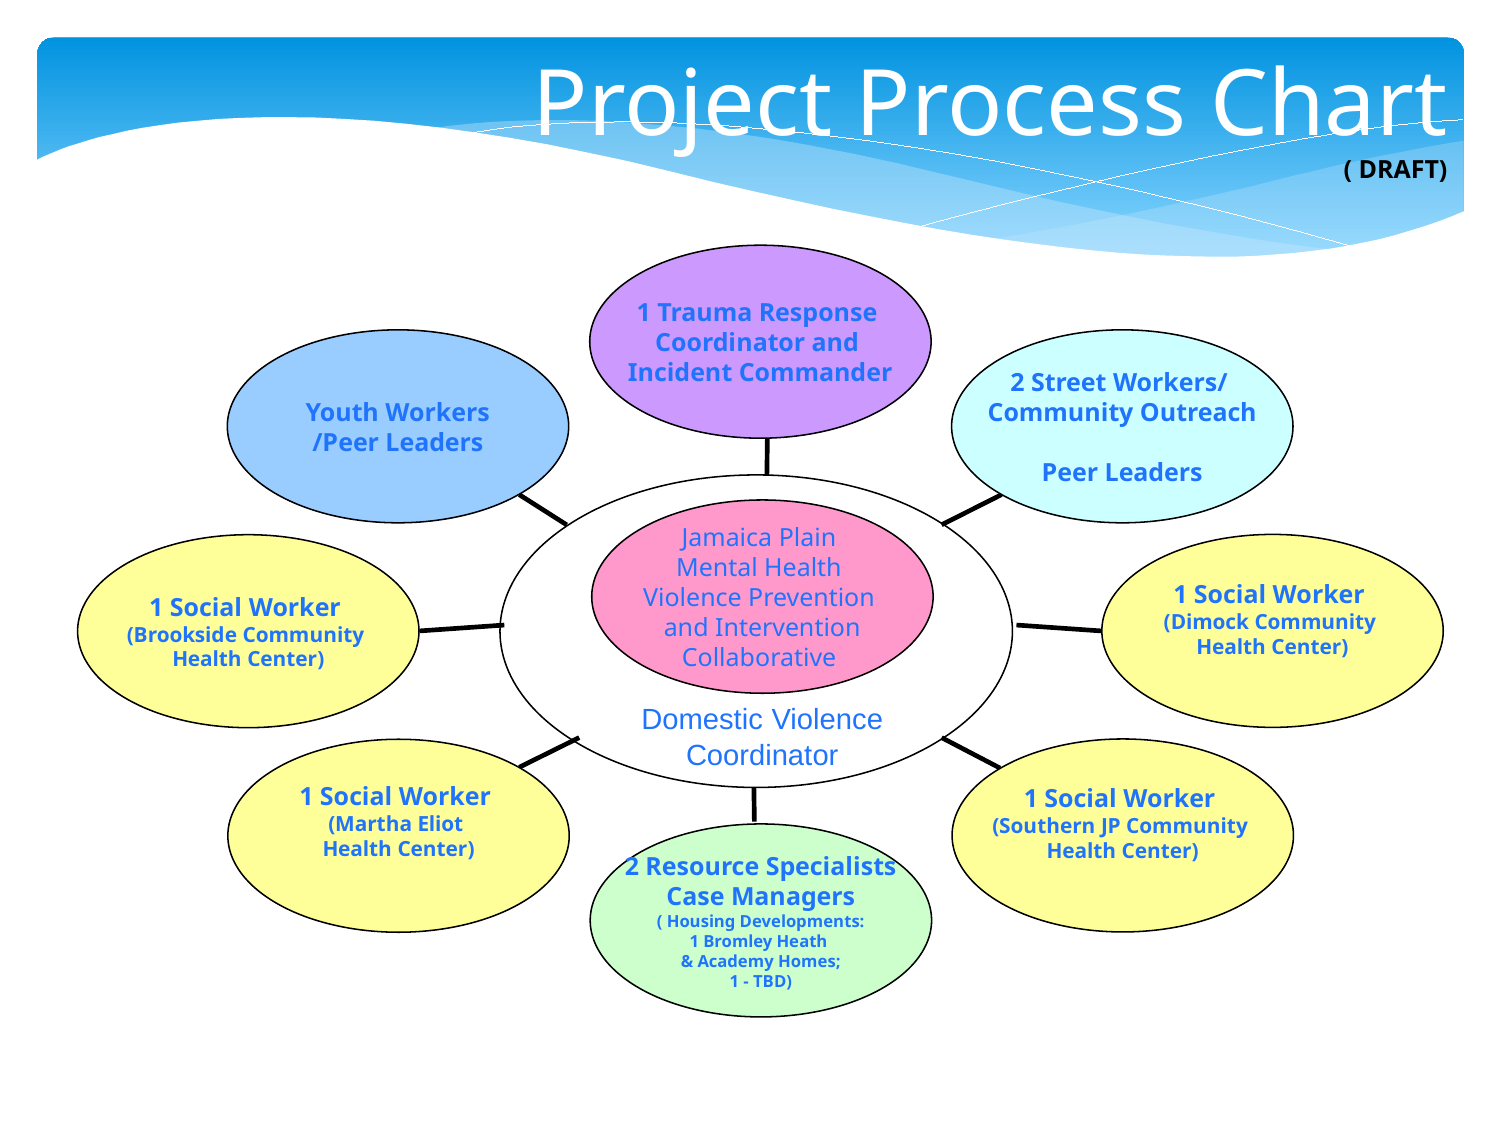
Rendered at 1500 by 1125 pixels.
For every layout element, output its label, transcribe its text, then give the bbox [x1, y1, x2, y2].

text_box Project Process Chart ( DRAFT) [37, 36, 1463, 191]
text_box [28, 212, 1492, 1051]
